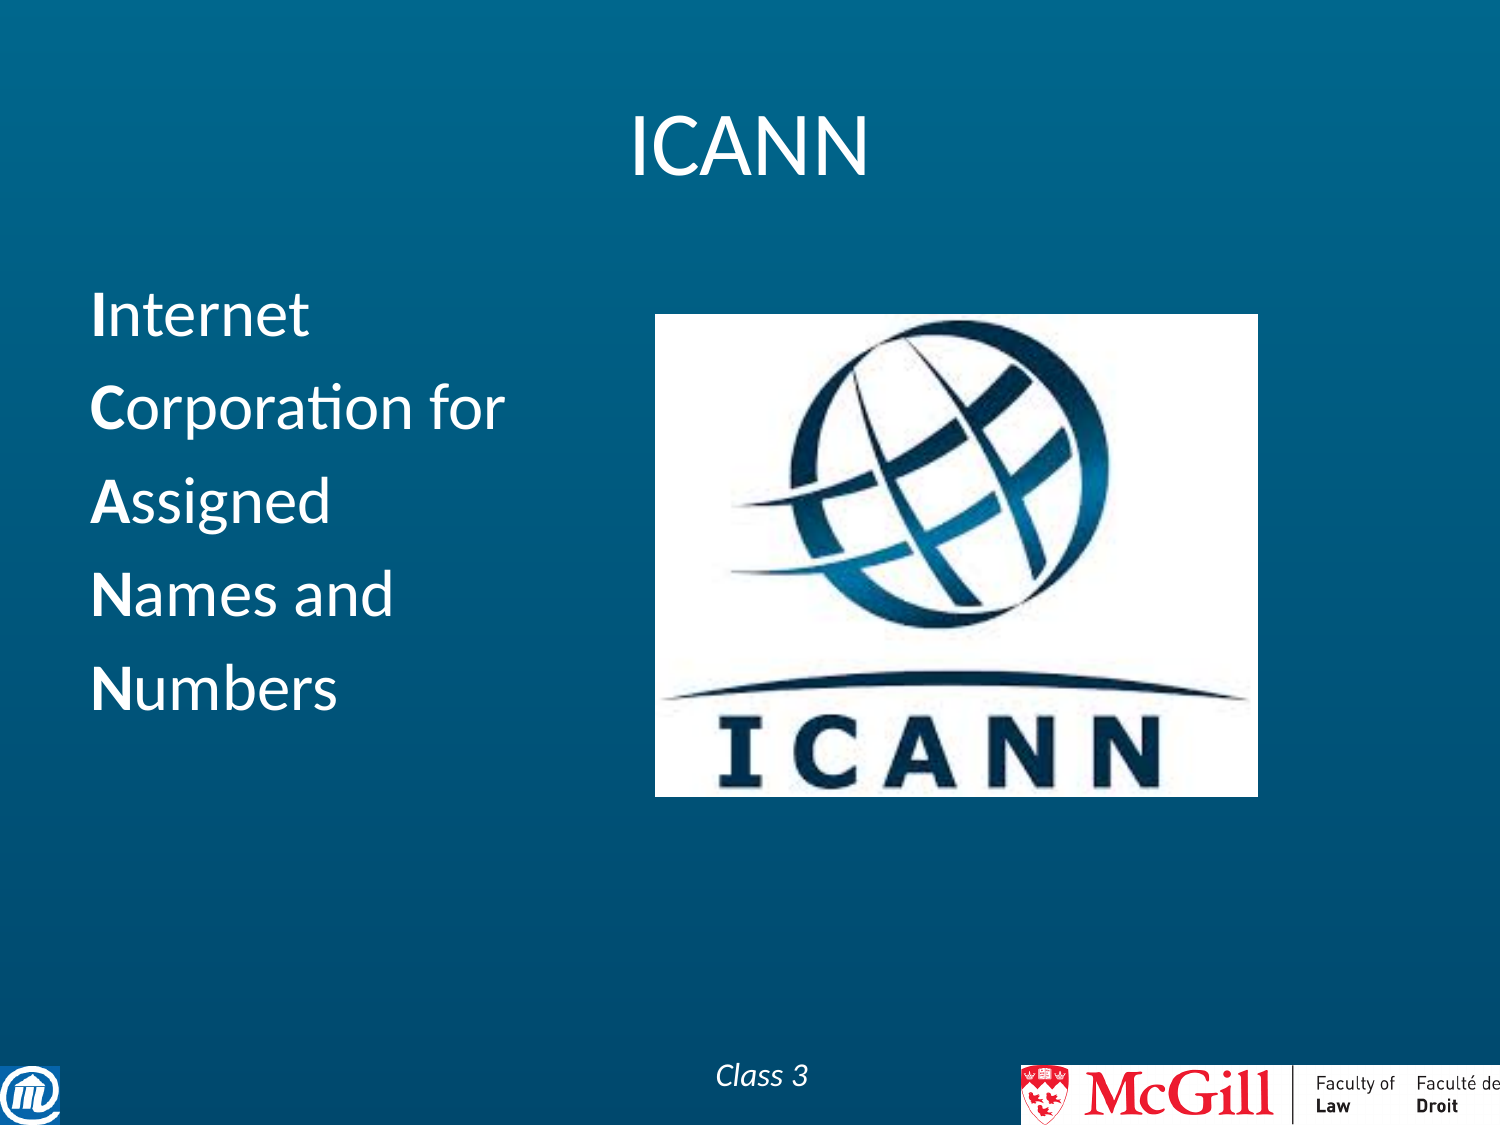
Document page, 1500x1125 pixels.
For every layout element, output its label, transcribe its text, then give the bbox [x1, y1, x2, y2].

picture [0, 1067, 59, 1125]
list Internet Corporation for Assigned Names and Numbers [75, 262, 1425, 1005]
picture [656, 315, 1257, 796]
title ICANN [75, 45, 1425, 233]
footer Class 3 [490, 1042, 1034, 1103]
picture [1022, 1066, 1500, 1125]
